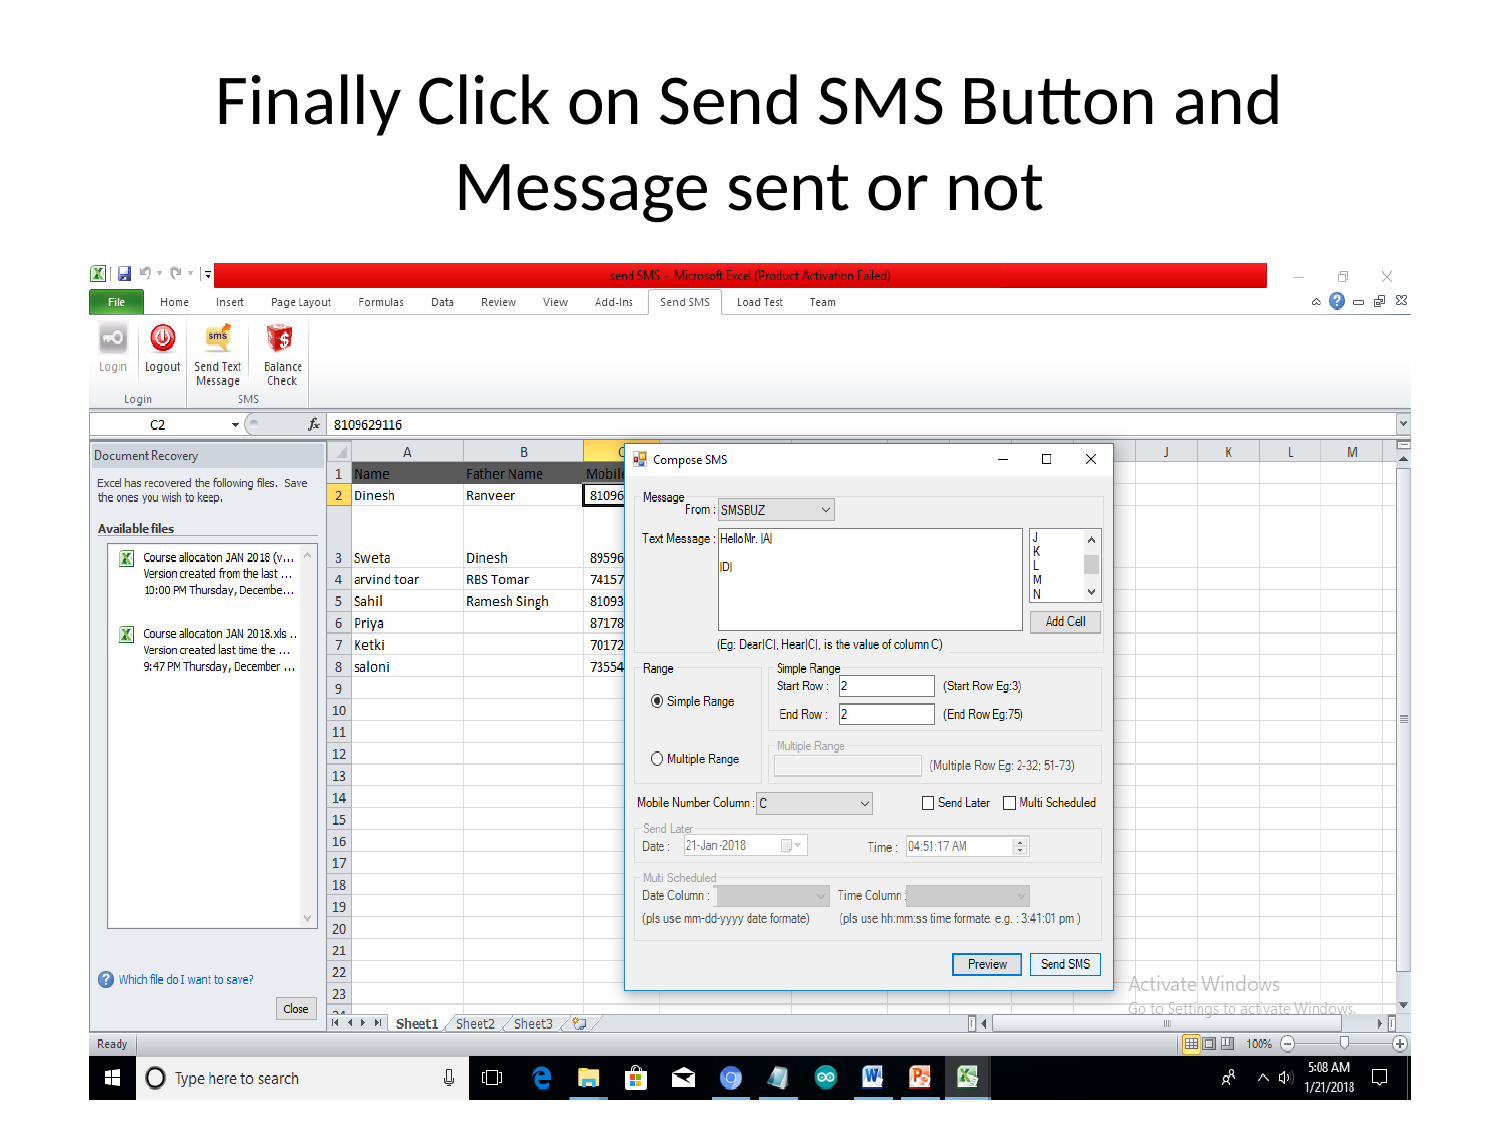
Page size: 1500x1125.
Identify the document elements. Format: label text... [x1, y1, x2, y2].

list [89, 262, 1411, 1101]
title Finally Click on Send SMS Button and Message sent or not [75, 45, 1425, 233]
